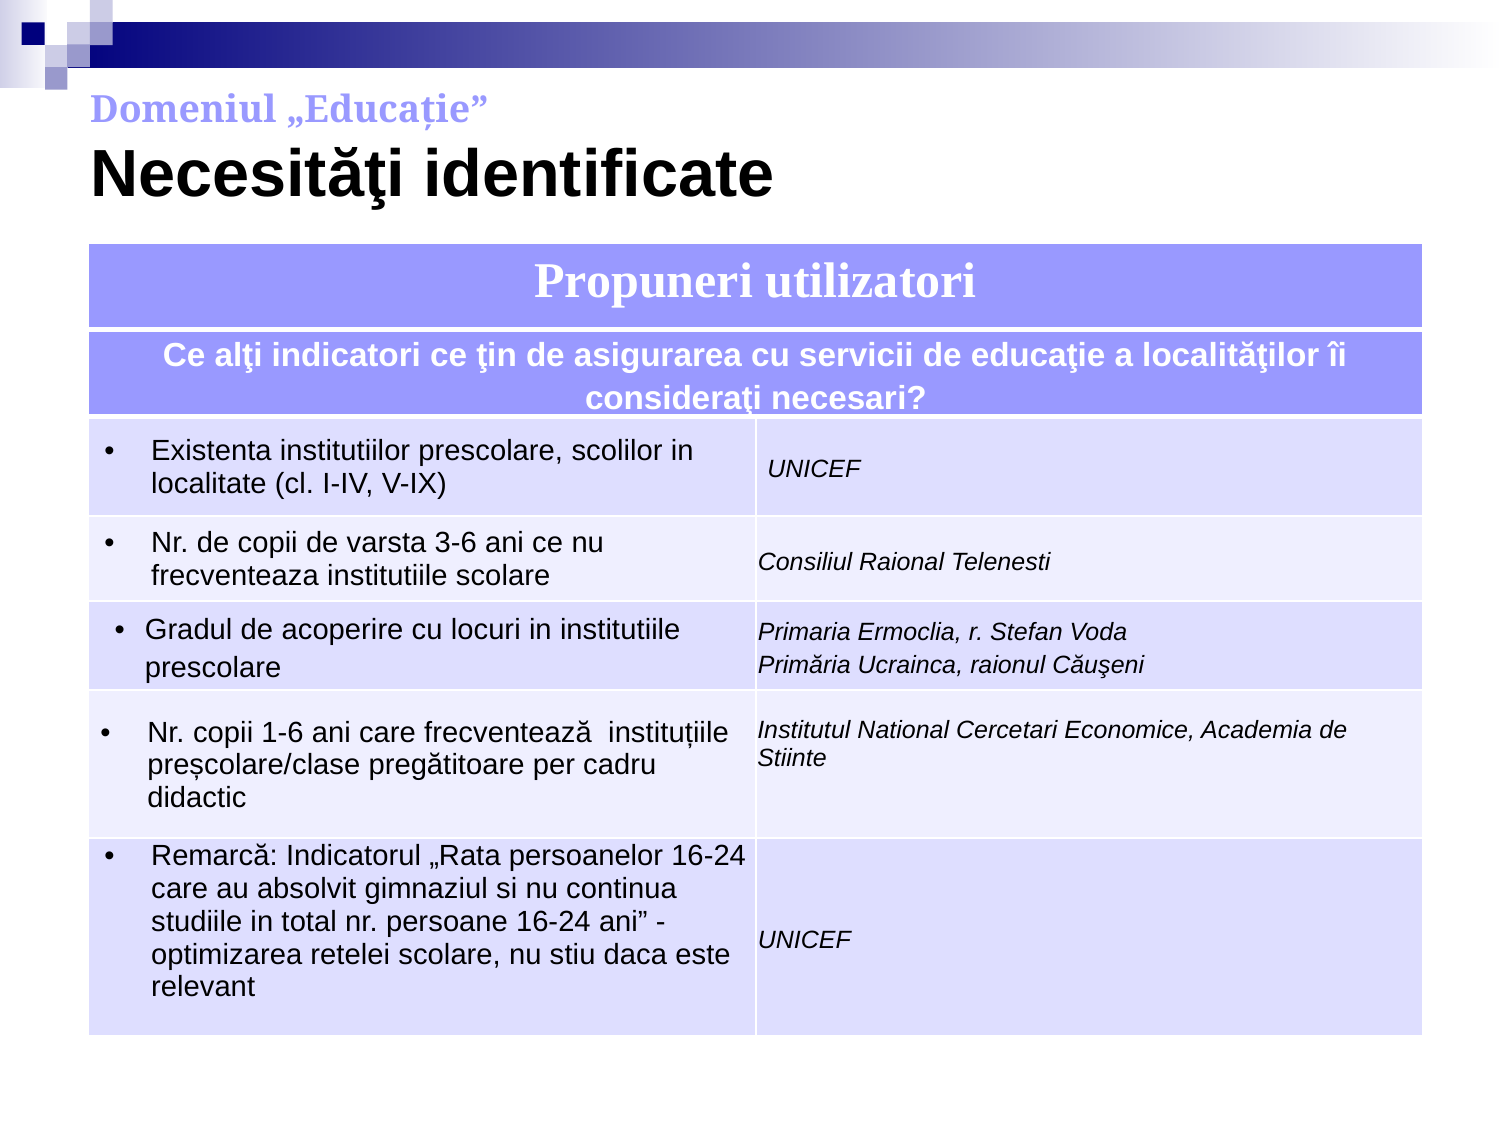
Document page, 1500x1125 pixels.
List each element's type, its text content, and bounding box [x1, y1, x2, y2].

table_cell Existenta institutiilor prescolare, scolilor in localitate (cl. I-IV, V-IX) [89, 419, 755, 515]
title Domeniul „Educaţie” Necesităţi identificate [74, 74, 1426, 221]
table_cell Gradul de acoperire cu locuri in institutiile prescolare [89, 602, 755, 689]
table_cell Nr. copii 1-6 ani care frecventează instituțiile preșcolare/clase pregătitoare per cadru didactic [89, 691, 755, 837]
table_cell UNICEF [757, 419, 1422, 515]
table_cell Institutul National Cercetari Economice, Academia de Stiinte [757, 691, 1422, 837]
table_cell UNICEF [757, 839, 1422, 1035]
table_cell Ce alţi indicatori ce ţin de asigurarea cu servicii de educaţie a localităţilor îi consideraţi necesari? [89, 332, 1422, 414]
table_header Propuneri utilizatori [89, 244, 1422, 327]
table_cell Consiliul Raional Telenesti [757, 517, 1422, 600]
table_cell Remarcă: Indicatorul „Rata persoanelor 16-24 care au absolvit gimnaziul si nu continua studiile in total nr. persoane 16-24 ani” - optimizarea retelei scolare, nu stiu daca este relevant [89, 839, 755, 1035]
table_cell Nr. de copii de varsta 3-6 ani ce nu frecventeaza institutiile scolare [89, 517, 755, 600]
table_cell Primaria Ermoclia, r. Stefan Voda Primăria Ucrainca, raionul Căuşeni [757, 602, 1422, 689]
